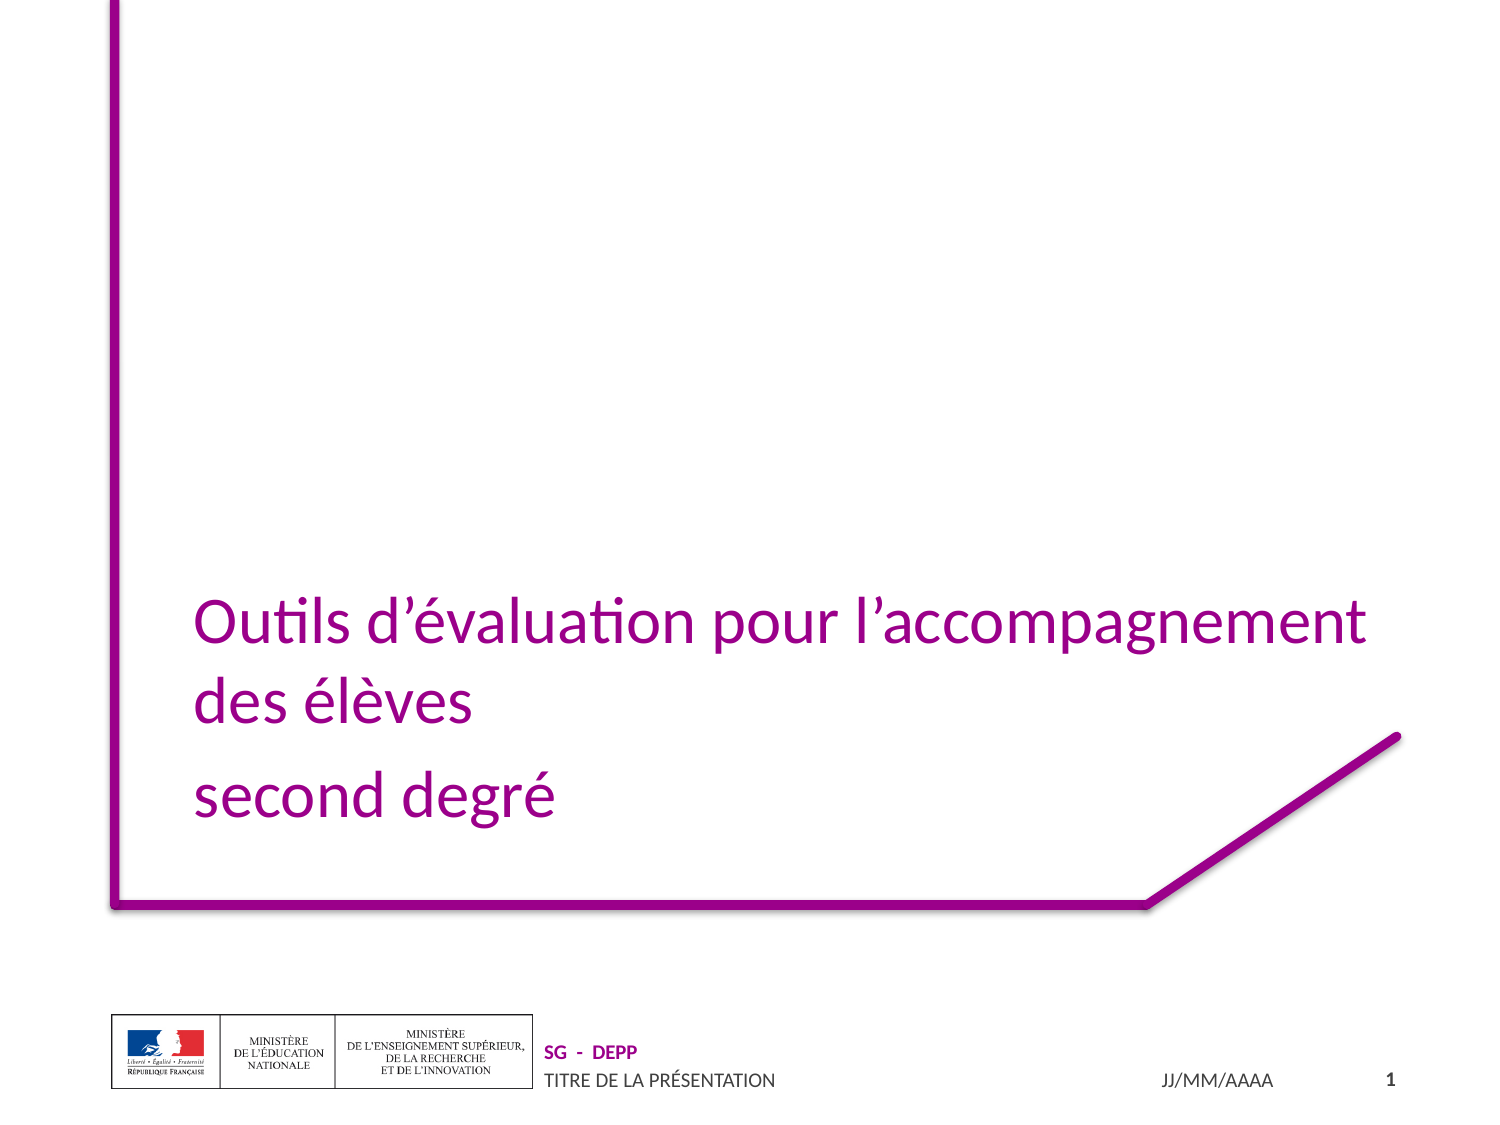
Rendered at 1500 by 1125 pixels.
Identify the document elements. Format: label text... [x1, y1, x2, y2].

picture [111, 1014, 533, 1089]
slide_number 1 [1344, 1048, 1411, 1109]
subtitle Outils d’évaluation pour l’accompagnement des élèves second degré [178, 569, 1425, 858]
